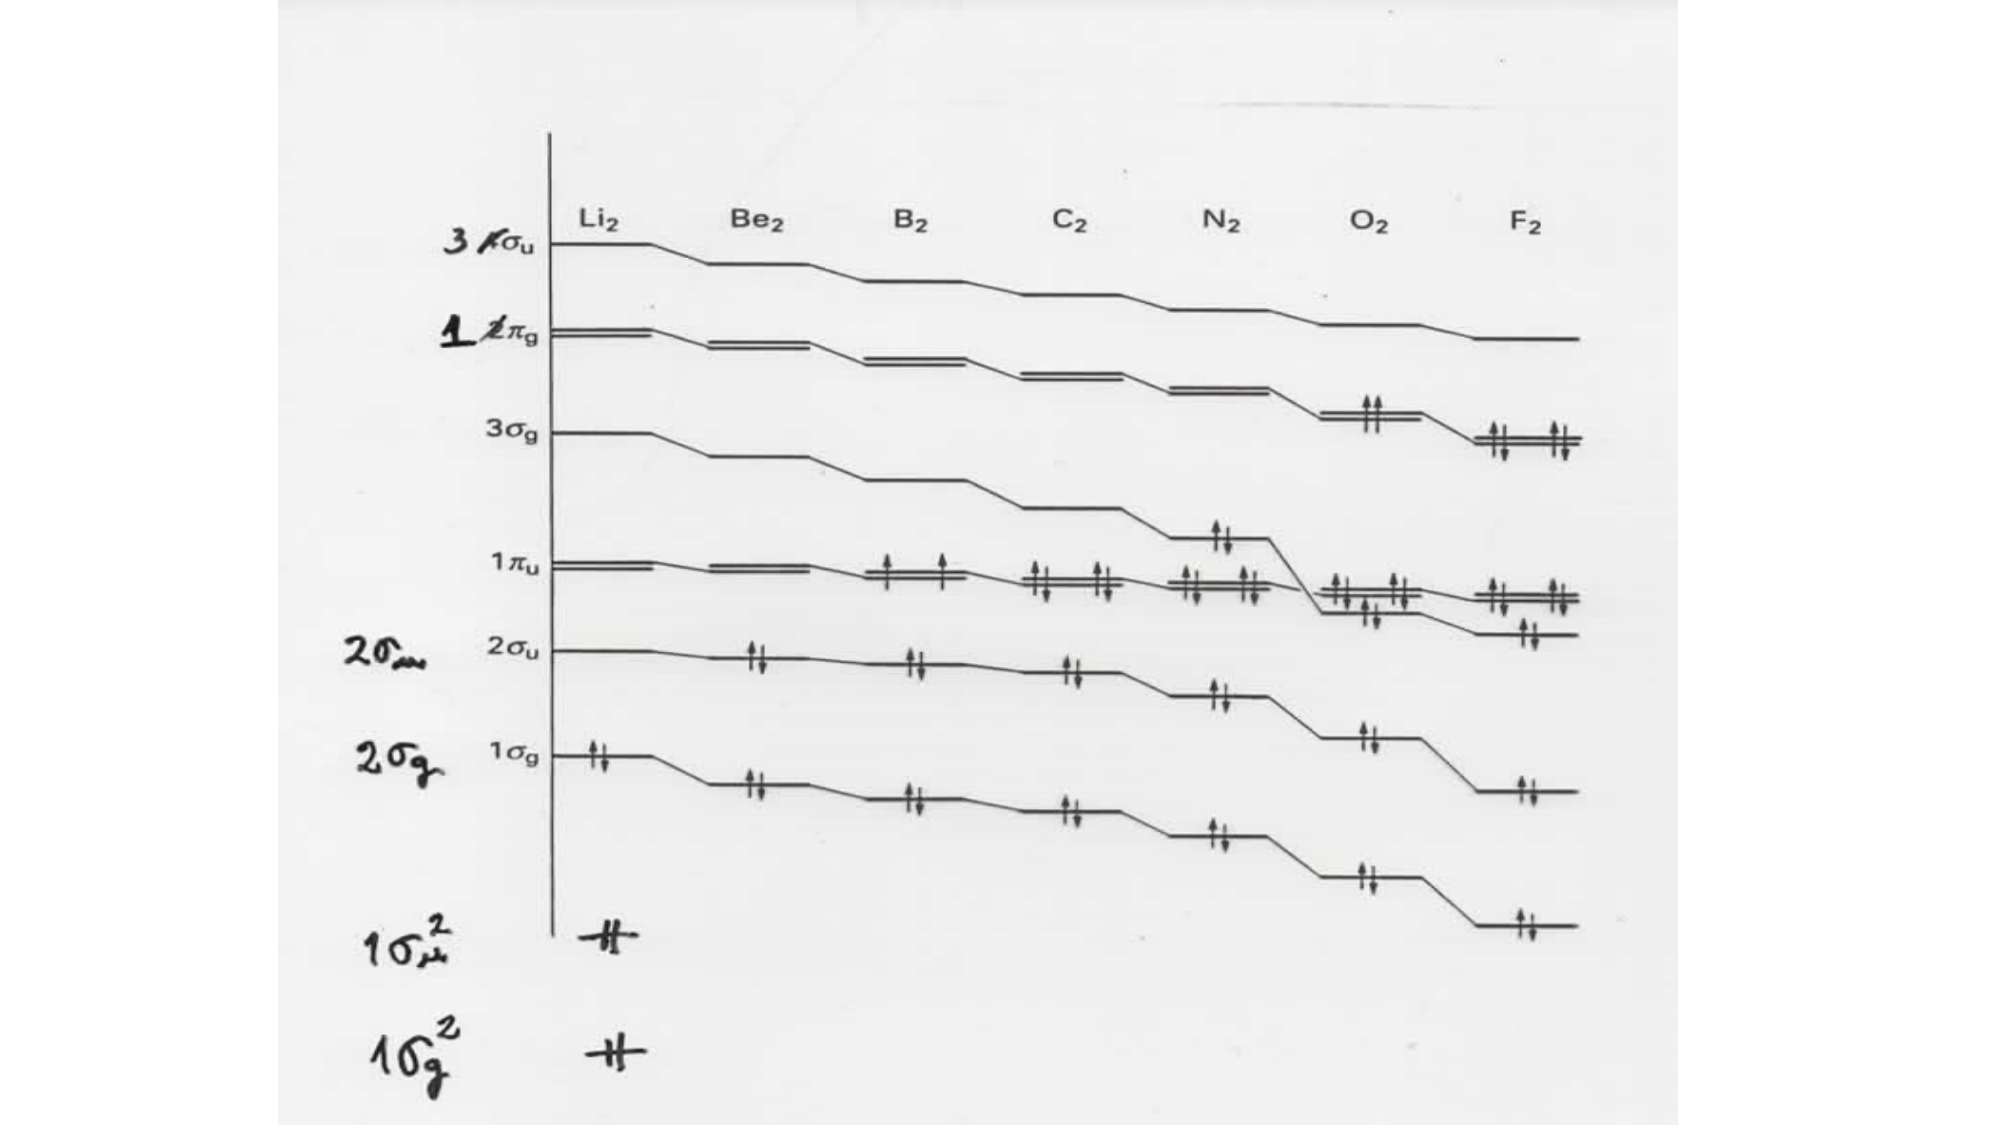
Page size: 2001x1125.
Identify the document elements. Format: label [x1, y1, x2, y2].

picture [278, 0, 1678, 1125]
